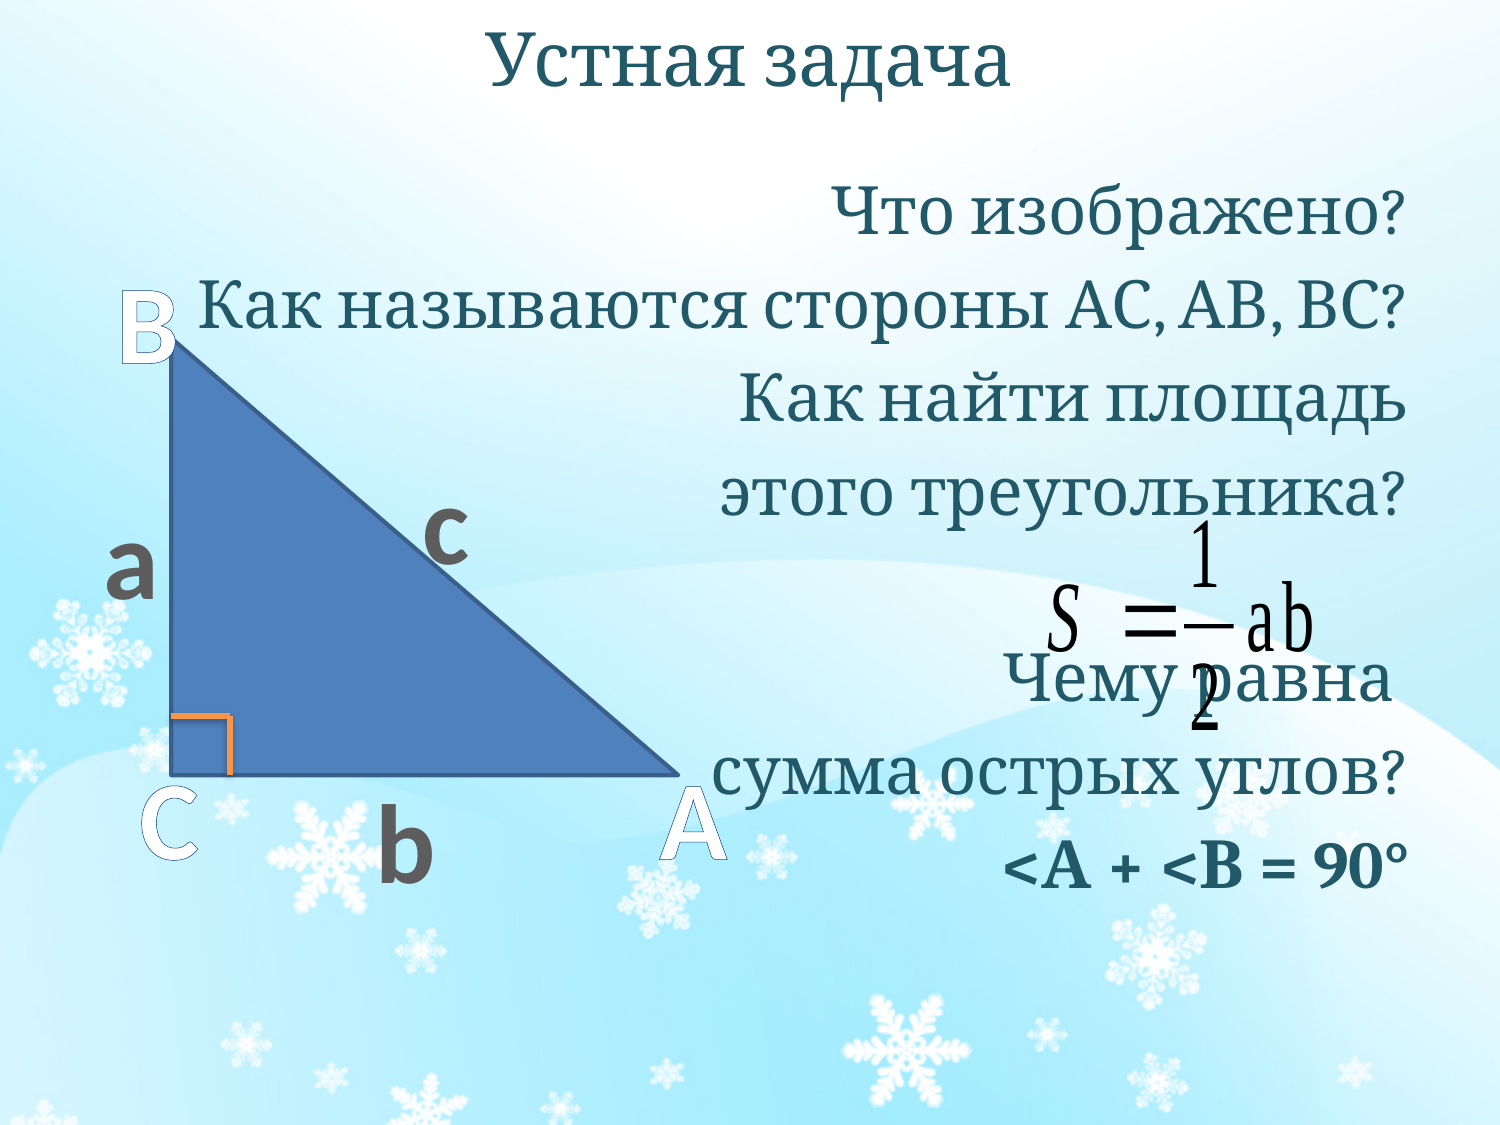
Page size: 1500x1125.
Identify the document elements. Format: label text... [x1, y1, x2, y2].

text_box С [124, 739, 214, 890]
list Что изображено? Как называются стороны АС, АВ, ВС? Как найти площадь этого треугольника? Чему равна сумма острых углов? <А + <В = 90° [75, 160, 1425, 1005]
text_box А [643, 739, 743, 890]
text_box а [88, 479, 175, 630]
text_box b [360, 763, 451, 914]
title Устная задача [75, 1, 1425, 114]
text_box c [407, 444, 485, 595]
text_box [169, 354, 643, 778]
picture [0, 1, 1500, 1125]
text_box В [100, 243, 194, 394]
